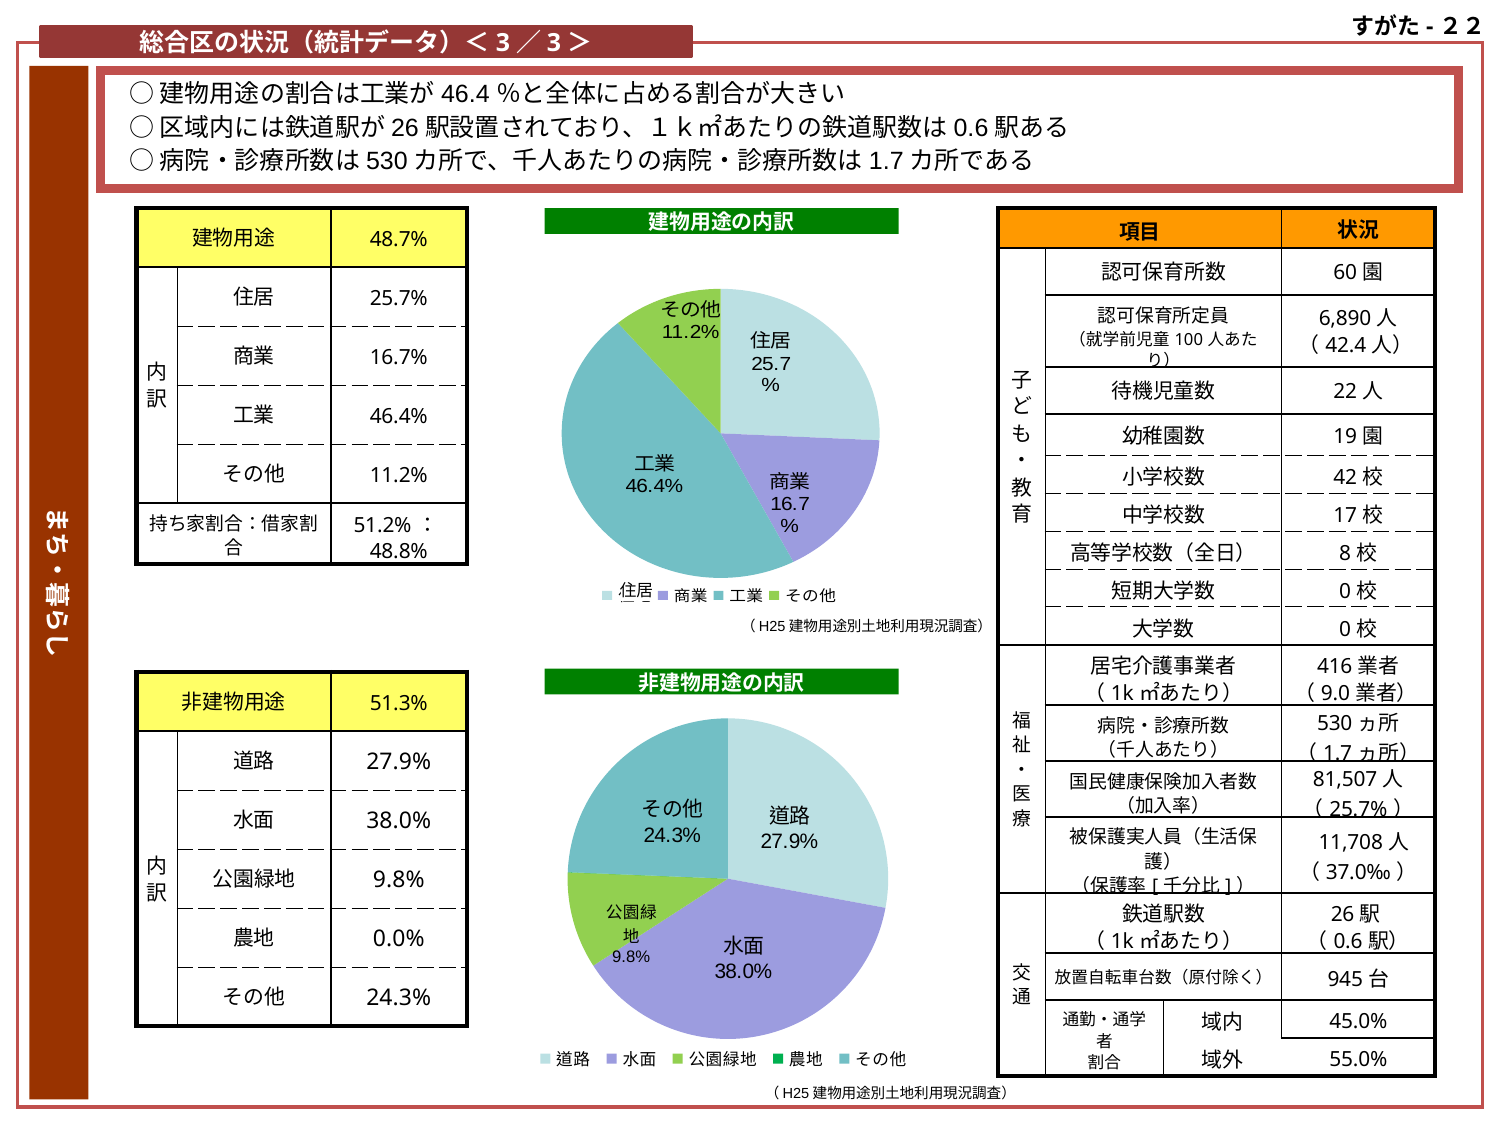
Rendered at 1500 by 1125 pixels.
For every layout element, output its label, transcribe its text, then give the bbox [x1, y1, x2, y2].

table_cell 子ども・教育 [1000, 249, 1045, 644]
table_cell 域外 [1164, 1038, 1281, 1074]
chart [502, 242, 941, 634]
table_cell 大学数 [1046, 607, 1281, 644]
table_header 項目 [1000, 210, 1281, 247]
table_cell 被保護実人員（生活保護） （保護率[千分比]） [1046, 818, 1281, 892]
table_cell 22人 [1282, 368, 1433, 413]
table_cell 短期大学数 [1046, 569, 1281, 607]
table_cell 内訳 [139, 268, 177, 502]
table_cell 530ヵ所 （1.7ヵ所） [1282, 706, 1433, 760]
table_cell 51.2%：48.8% [332, 504, 465, 562]
table_cell 認可保育所数 [1046, 249, 1281, 294]
table_cell 19園 [1282, 415, 1433, 455]
text_box （H25建物用途別土地利用現況調査） [938, 609, 996, 642]
table_cell 9.8% [332, 849, 465, 908]
table_cell 945台 [1282, 954, 1433, 999]
table_cell 25.7% [332, 268, 465, 326]
text_box すがた-２２ [1330, 4, 1500, 47]
text_box [17, 42, 1483, 1107]
table_cell 国民健康保険加入者数 （加入率） [1046, 762, 1281, 816]
text_box [100, 70, 1459, 189]
table_cell 46.4% [332, 385, 465, 444]
table_cell 0校 [1282, 569, 1433, 607]
table_cell 24.3% [332, 967, 465, 1024]
table_cell 住居 [178, 268, 330, 326]
table_cell その他 [178, 444, 330, 502]
table_cell 27.9% [332, 732, 465, 790]
table_cell 45.0% [1282, 1001, 1433, 1037]
text_box 非建物用途の内訳 [544, 668, 899, 695]
table_header 状況 [1282, 210, 1433, 247]
table_cell 水面 [178, 790, 330, 849]
table_cell 416業者 （9.0業者） [1282, 646, 1433, 704]
chart [485, 702, 959, 1094]
table_header 建物用途 [139, 210, 330, 266]
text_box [604, 572, 677, 609]
table_cell 認可保育所定員 （就学前児童100人あたり） [1046, 296, 1281, 366]
table_header 非建物用途 [139, 674, 330, 730]
table_cell 道路 [178, 732, 330, 790]
table_cell 福祉・医療 [1000, 646, 1045, 892]
table_cell 交通 [1000, 894, 1045, 1074]
text_box まち・暮らし [29, 65, 89, 1100]
table_cell 0.0% [332, 908, 465, 967]
table_cell 幼稚園数 [1046, 415, 1281, 455]
table_cell 0校 [1282, 607, 1433, 644]
table_header 51.3% [332, 674, 465, 730]
table_cell 11,708人 （37.0‰） [1282, 818, 1433, 892]
table_cell 病院・診療所数 （千人あたり） [1046, 706, 1281, 760]
table_cell 商業 [178, 326, 330, 385]
table_cell 中学校数 [1046, 493, 1281, 531]
table_cell 26駅 （0.6駅） [1282, 894, 1433, 952]
table_cell 11.2% [332, 444, 465, 502]
table_cell 16.7% [332, 326, 465, 385]
text_box 総合区の状況（統計データ）＜3／3＞ [41, 26, 691, 57]
table_cell 域内 [1164, 1001, 1281, 1038]
table_cell その他 [178, 967, 330, 1024]
table_cell 38.0% [332, 790, 465, 849]
table_cell 60園 [1282, 249, 1433, 294]
table_header 48.7% [332, 210, 465, 266]
table_cell 公園緑地 [178, 849, 330, 908]
table_cell 工業 [178, 385, 330, 444]
table_cell 6,890人 （42.4人） [1282, 296, 1433, 366]
table_cell 高等学校数（全日） [1046, 531, 1281, 569]
table_cell 鉄道駅数 （1k㎡あたり） [1046, 894, 1281, 952]
table_cell 55.0% [1281, 1039, 1433, 1074]
table_cell 17校 [1282, 493, 1433, 531]
table_cell 通勤・通学者 割合 [1046, 1001, 1163, 1074]
table_cell 内訳 [139, 732, 177, 1024]
table_cell 81,507人 （25.7%） [1282, 762, 1433, 816]
text_box ○建物用途の割合は工業が46.4％と全体に占める割合が大きい ○区域内には鉄道駅が26駅設置されており、１ｋ㎡あたりの鉄道駅数は0.6駅ある ○病院・診療所数は530カ所で、千人あたりの病院・診療所数は1.7カ所である [100, 79, 1424, 182]
table_cell 小学校数 [1046, 455, 1281, 493]
table_cell 農地 [178, 908, 330, 967]
text_box （H25建物用途別土地利用現況調査） [749, 1076, 1034, 1109]
text_box 建物用途の内訳 [544, 208, 899, 234]
table_cell 放置自転車台数（原付除く） [1046, 954, 1281, 999]
table_cell 居宅介護事業者 （1k㎡あたり） [1046, 646, 1281, 704]
table_cell 8校 [1282, 531, 1433, 569]
table_cell 待機児童数 [1046, 368, 1281, 413]
table_cell 持ち家割合：借家割合 [139, 504, 330, 562]
table_cell 42校 [1282, 455, 1433, 493]
